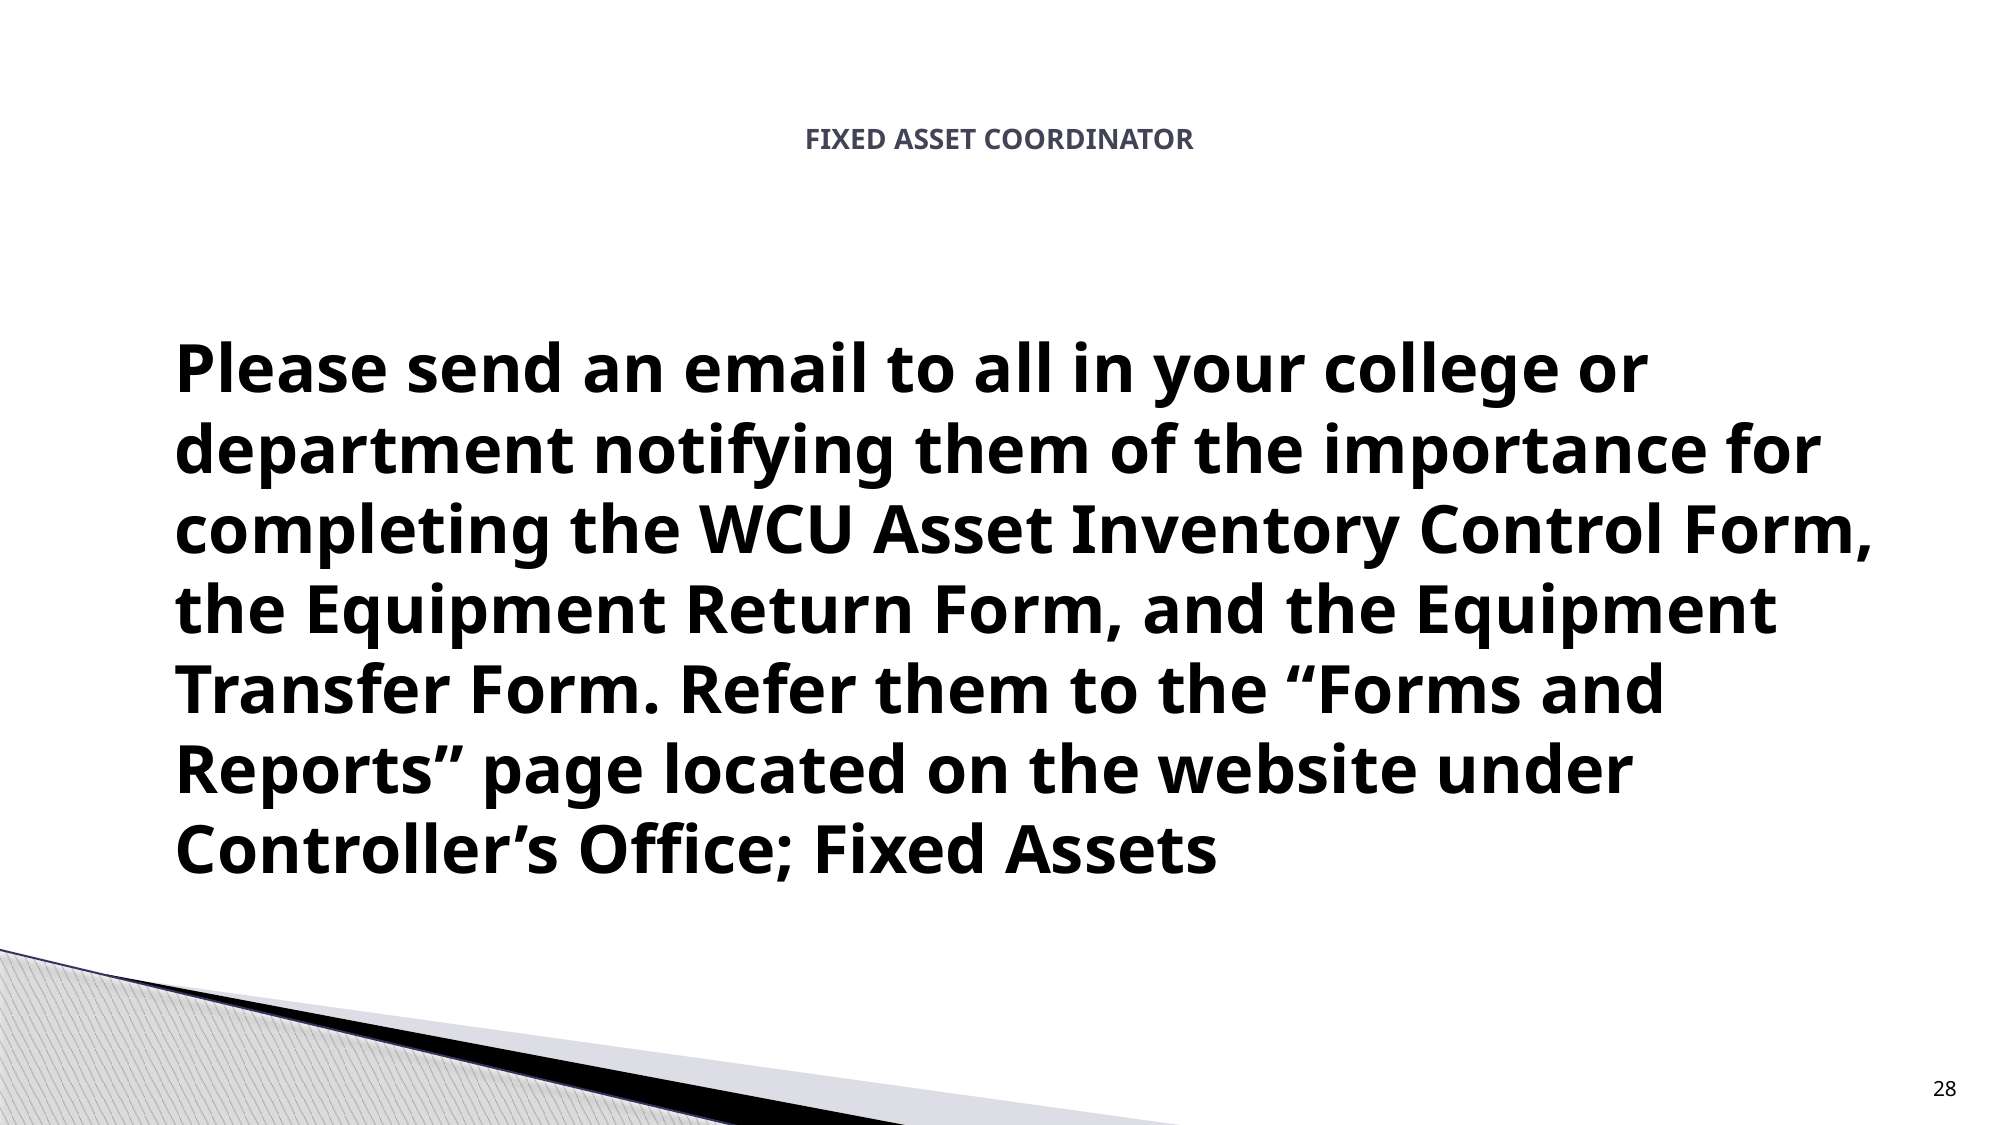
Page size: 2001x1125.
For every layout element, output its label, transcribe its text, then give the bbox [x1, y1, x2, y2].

title FIXED ASSET COORDINATOR [99, 45, 1900, 233]
list Please send an email to all in your college or department notifying them of the importance for completing the WCU Asset Inventory Control Form, the Equipment Return Form, and the Equipment Transfer Form. Refer them to the “Forms and Reports” page located on the website under Controller’s Office; Fixed Assets [99, 243, 1900, 986]
slide_number 28 [1891, 1051, 1972, 1112]
